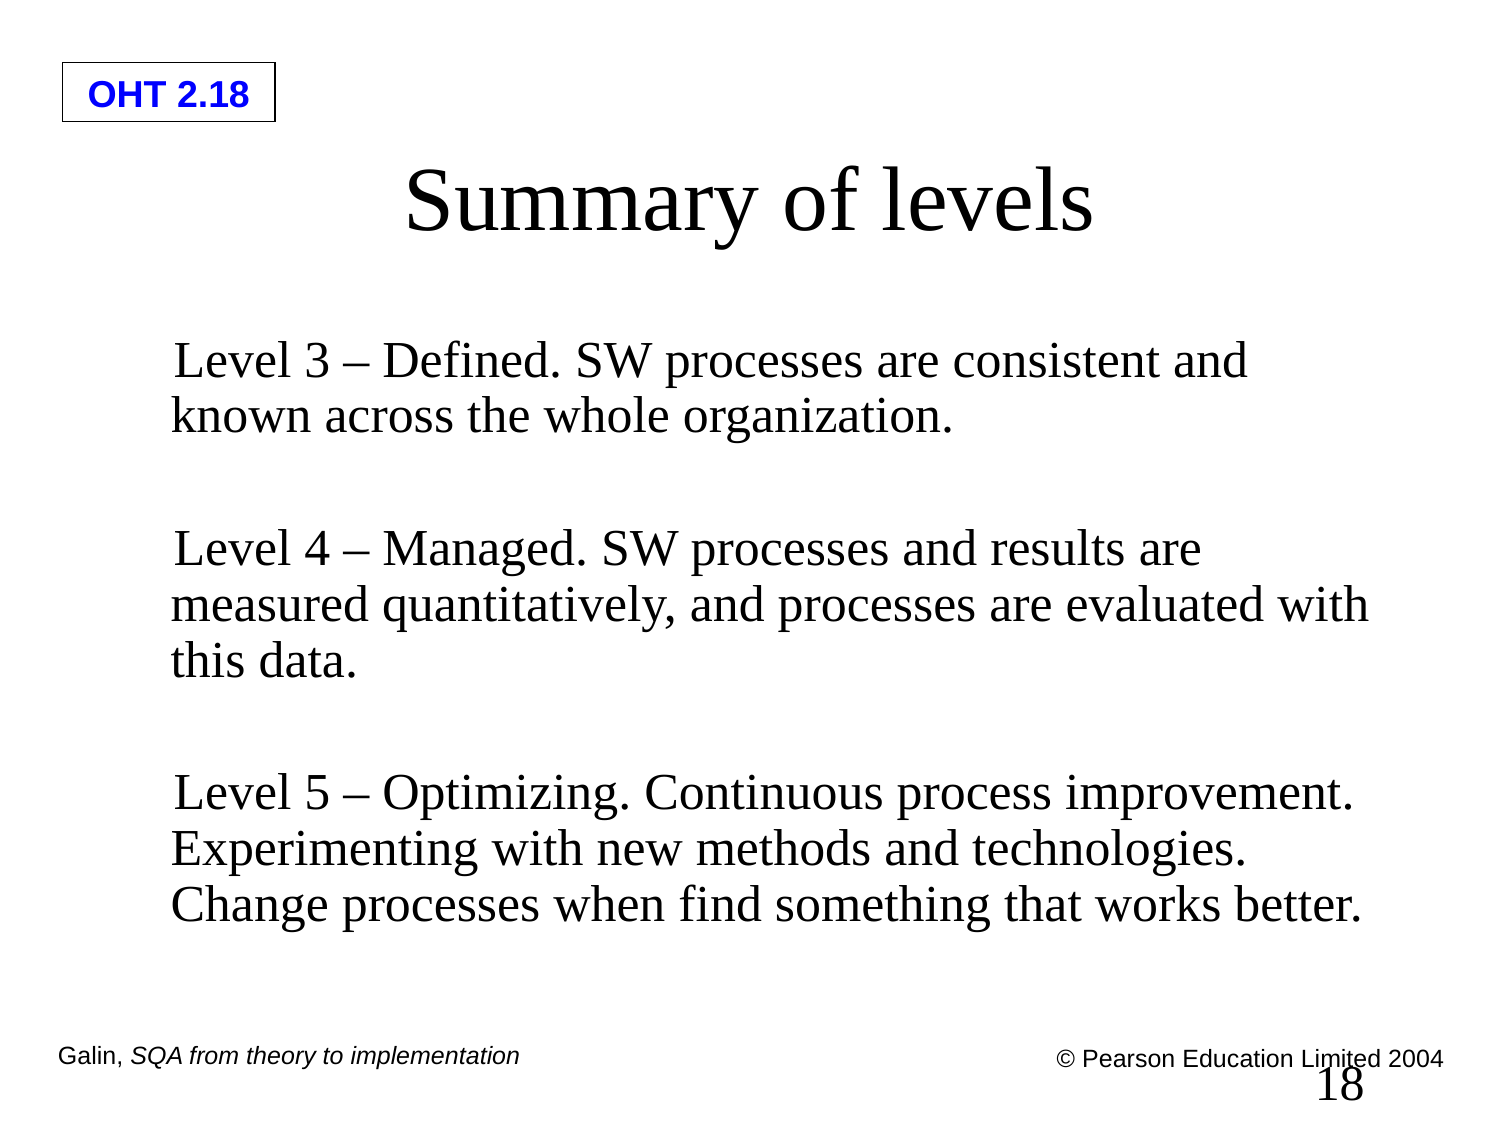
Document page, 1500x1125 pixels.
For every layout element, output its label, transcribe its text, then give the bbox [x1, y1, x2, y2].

title Summary of levels [112, 99, 1388, 288]
list Level 3 – Defined. SW processes are consistent and known across the whole organization. Level 4 – Managed. SW processes and results are measured quantitatively, and processes are evaluated with this data. Level 5 – Optimizing. Continuous process improvement. Experimenting with new methods and technologies. Change processes when find something that works better. [112, 324, 1388, 1001]
slide_number 18 [1299, 1042, 1425, 1103]
